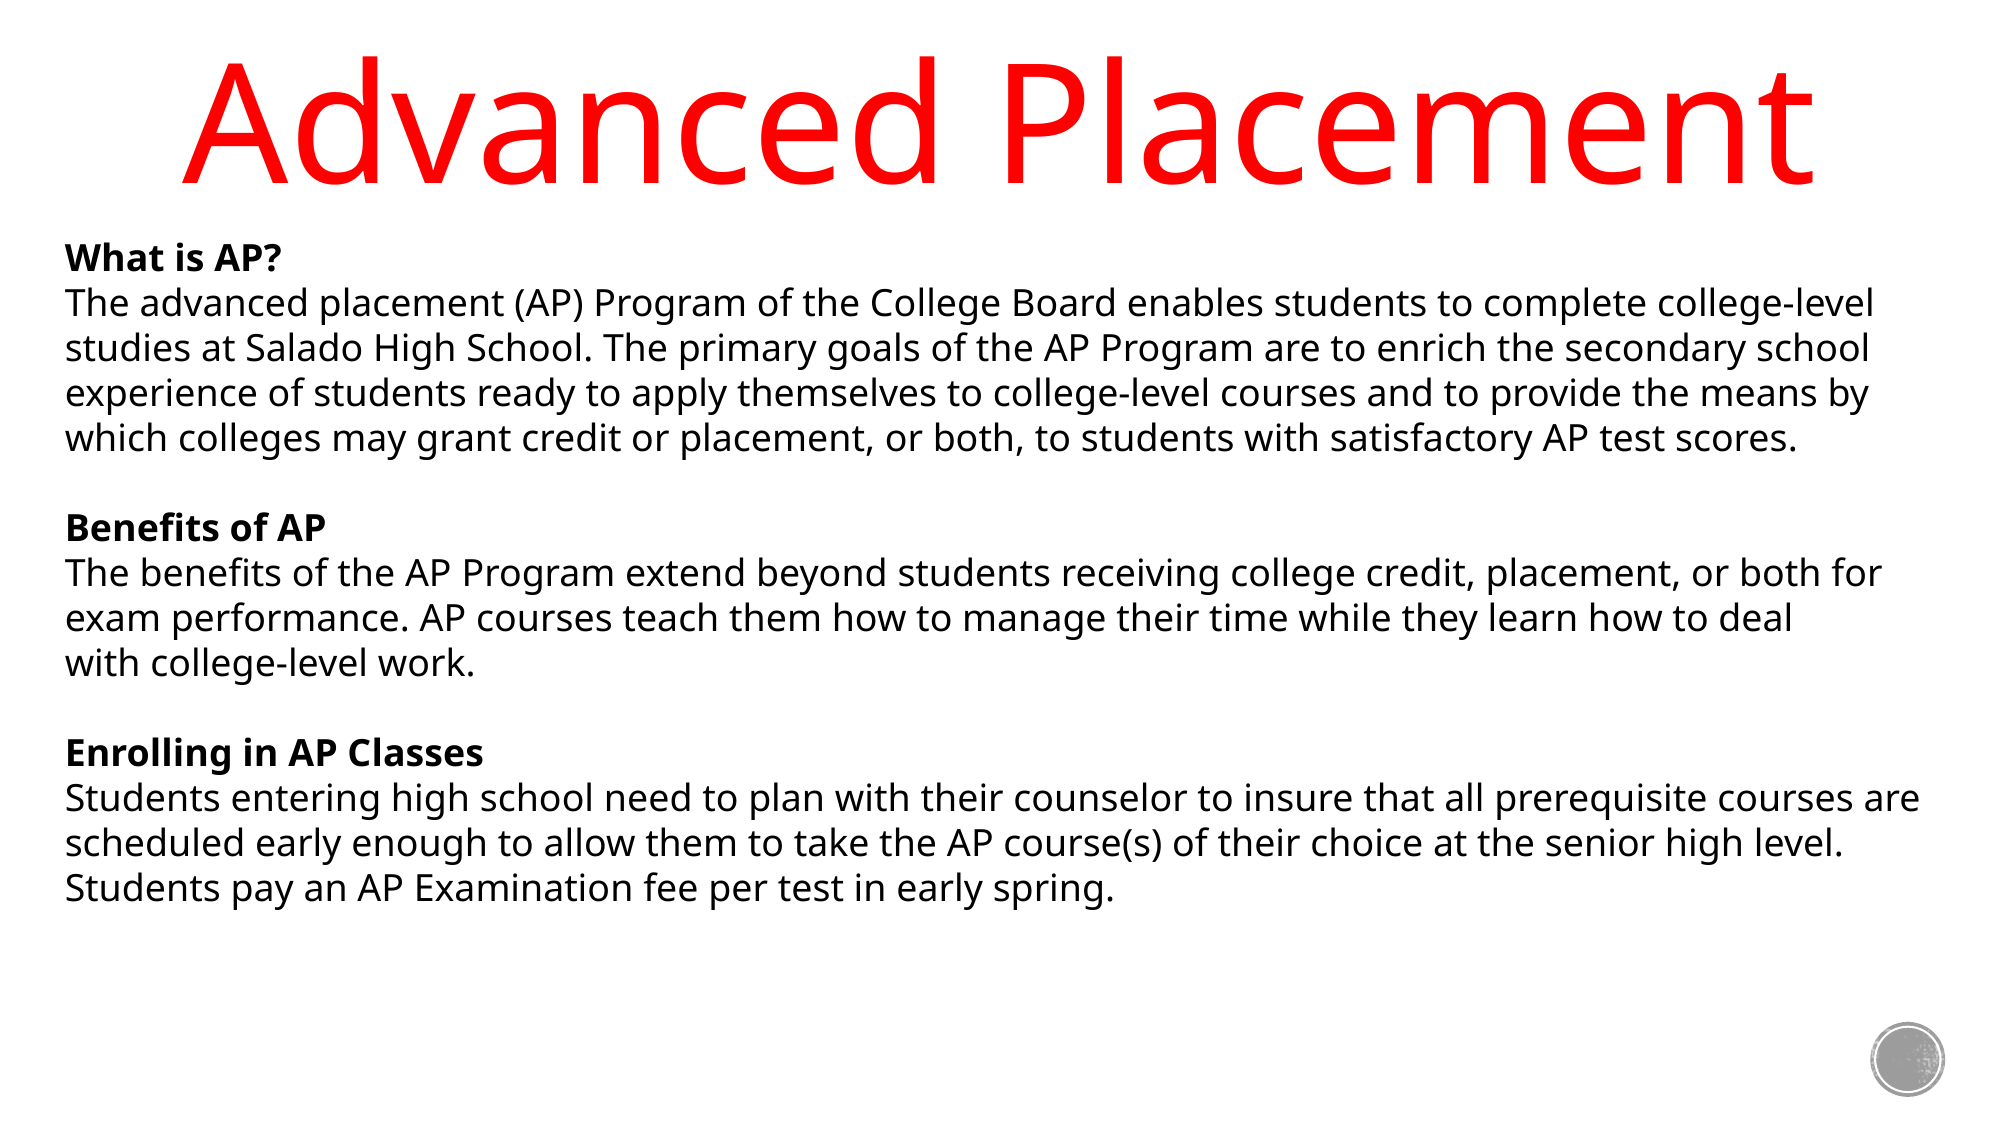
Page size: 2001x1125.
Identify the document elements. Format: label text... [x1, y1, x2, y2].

text_box Advanced Placement [0, 9, 2000, 225]
text_box What is AP? The advanced placement (AP) Program of the College Board enables students to complete college-level studies at Salado High School. The primary goals of the AP Program are to enrich the secondary school experience of students ready to apply themselves to college-level courses and to provide the means by which colleges may grant credit or placement, or both, to students with satisfactory AP test scores. Benefits of AP The benefits of the AP Program extend beyond students receiving college credit, placement, or both for exam performance. AP courses teach them how to manage their time while they learn how to deal with college-level work. Enrolling in AP Classes Students entering high school need to plan with their counselor to insure that all prerequisite courses are scheduled early enough to allow them to take the AP course(s) of their choice at the senior high level. Students pay an AP Examination fee per test in early spring. [50, 226, 1950, 917]
